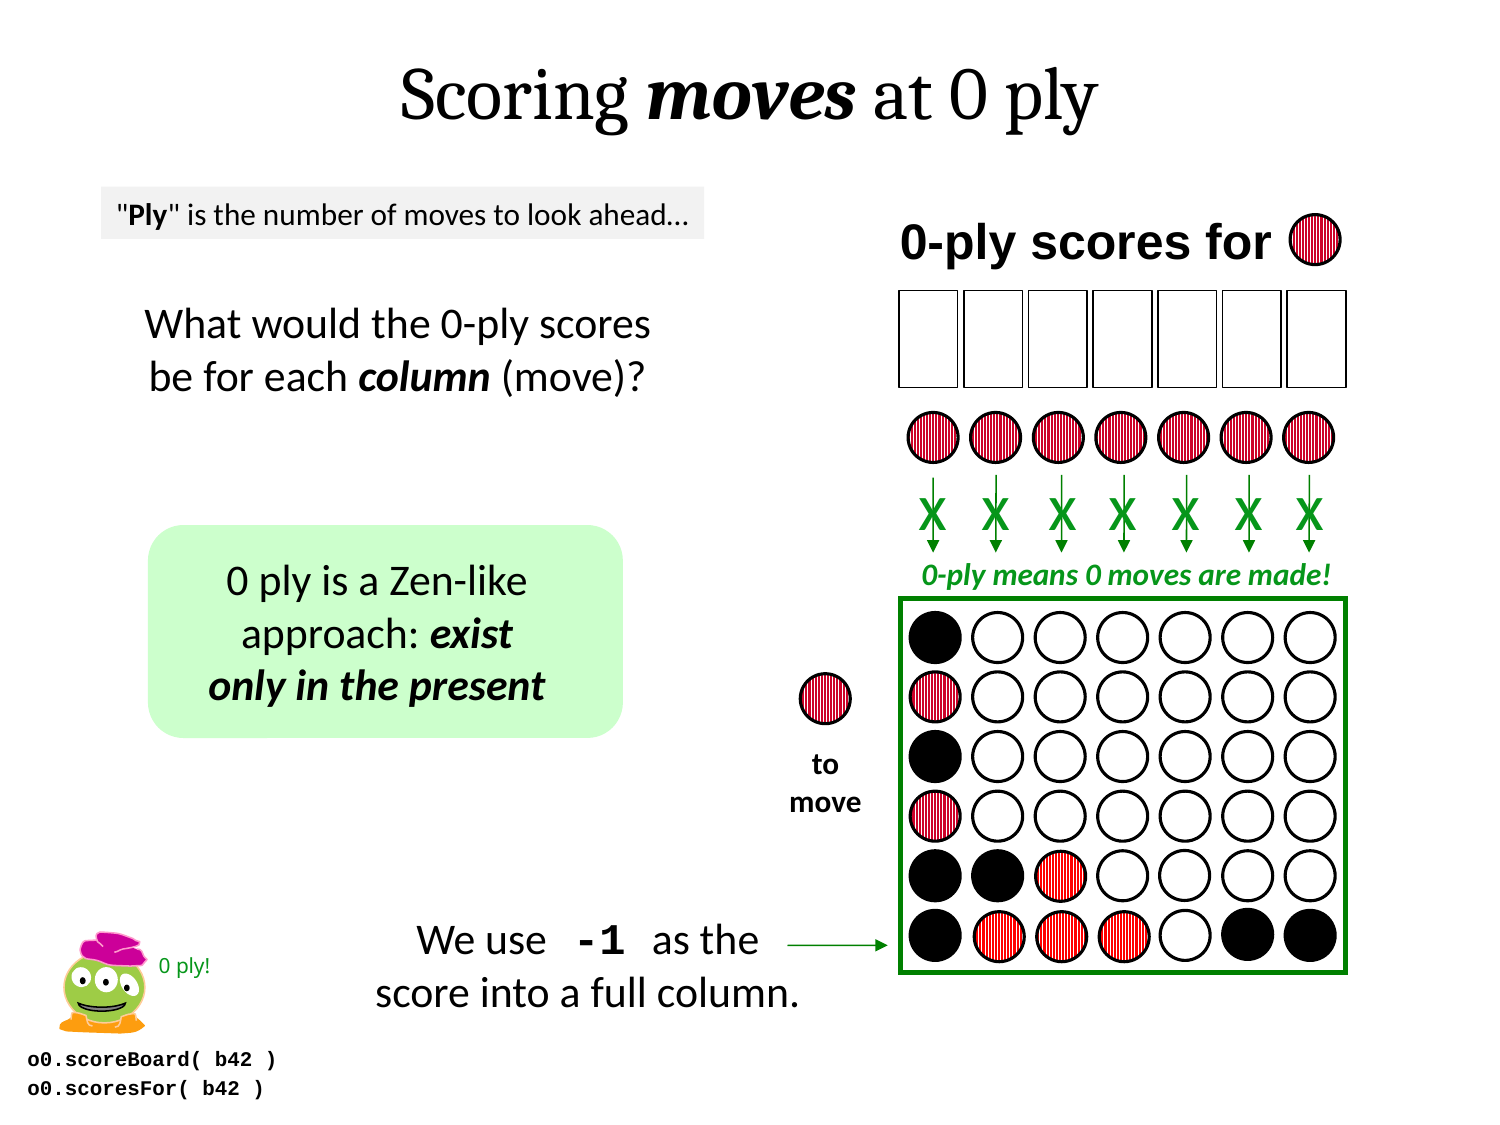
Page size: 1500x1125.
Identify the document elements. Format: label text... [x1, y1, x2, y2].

text_box [1033, 412, 1084, 456]
text_box [1035, 851, 1086, 902]
text_box [970, 412, 1021, 456]
text_box [1157, 290, 1217, 388]
text_box [1283, 412, 1334, 456]
text_box 0 ply! [152, 945, 243, 985]
text_box [787, 939, 888, 952]
text_box [1099, 911, 1150, 962]
text_box [1028, 290, 1088, 388]
text_box [963, 290, 1023, 388]
text_box o0.scoreBoard( b42 ) [12, 1037, 538, 1066]
text_box 0-ply means 0 moves are made! [893, 546, 1359, 599]
text_box [974, 911, 1025, 962]
text_box [1222, 290, 1282, 388]
text_box [800, 673, 851, 724]
text_box [1092, 290, 1152, 388]
text_box x [1280, 456, 1340, 551]
text_box x [1157, 456, 1216, 551]
text_box [1290, 214, 1341, 265]
text_box x [1219, 456, 1279, 551]
text_box 0 ply is a Zen-like approach: exist only in the present [183, 544, 571, 717]
text_box [908, 412, 959, 456]
text_box [147, 525, 623, 739]
text_box What would the 0-ply scores be for each column (move)? [120, 287, 675, 408]
text_box We use -1 as the score into a full column. [350, 903, 826, 1024]
text_box x [1033, 456, 1093, 551]
text_box o0.scoresFor( b42 ) [12, 1066, 538, 1107]
text_box [1222, 909, 1273, 960]
text_box x [966, 456, 1026, 551]
text_box [1286, 290, 1346, 388]
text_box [59, 931, 148, 1034]
text_box [1095, 412, 1146, 456]
text_box [1158, 412, 1209, 456]
text_box [1036, 911, 1087, 962]
text_box 0-ply scores for [881, 201, 1305, 277]
text_box x [1094, 456, 1153, 551]
text_box [900, 598, 1346, 973]
text_box [1221, 412, 1272, 456]
text_box [899, 290, 958, 388]
text_box "Ply" is the number of moves to look ahead… [101, 186, 705, 239]
text_box x [903, 456, 963, 551]
text_box to move [763, 736, 888, 826]
text_box Scoring moves at 0 ply [149, 37, 1350, 143]
